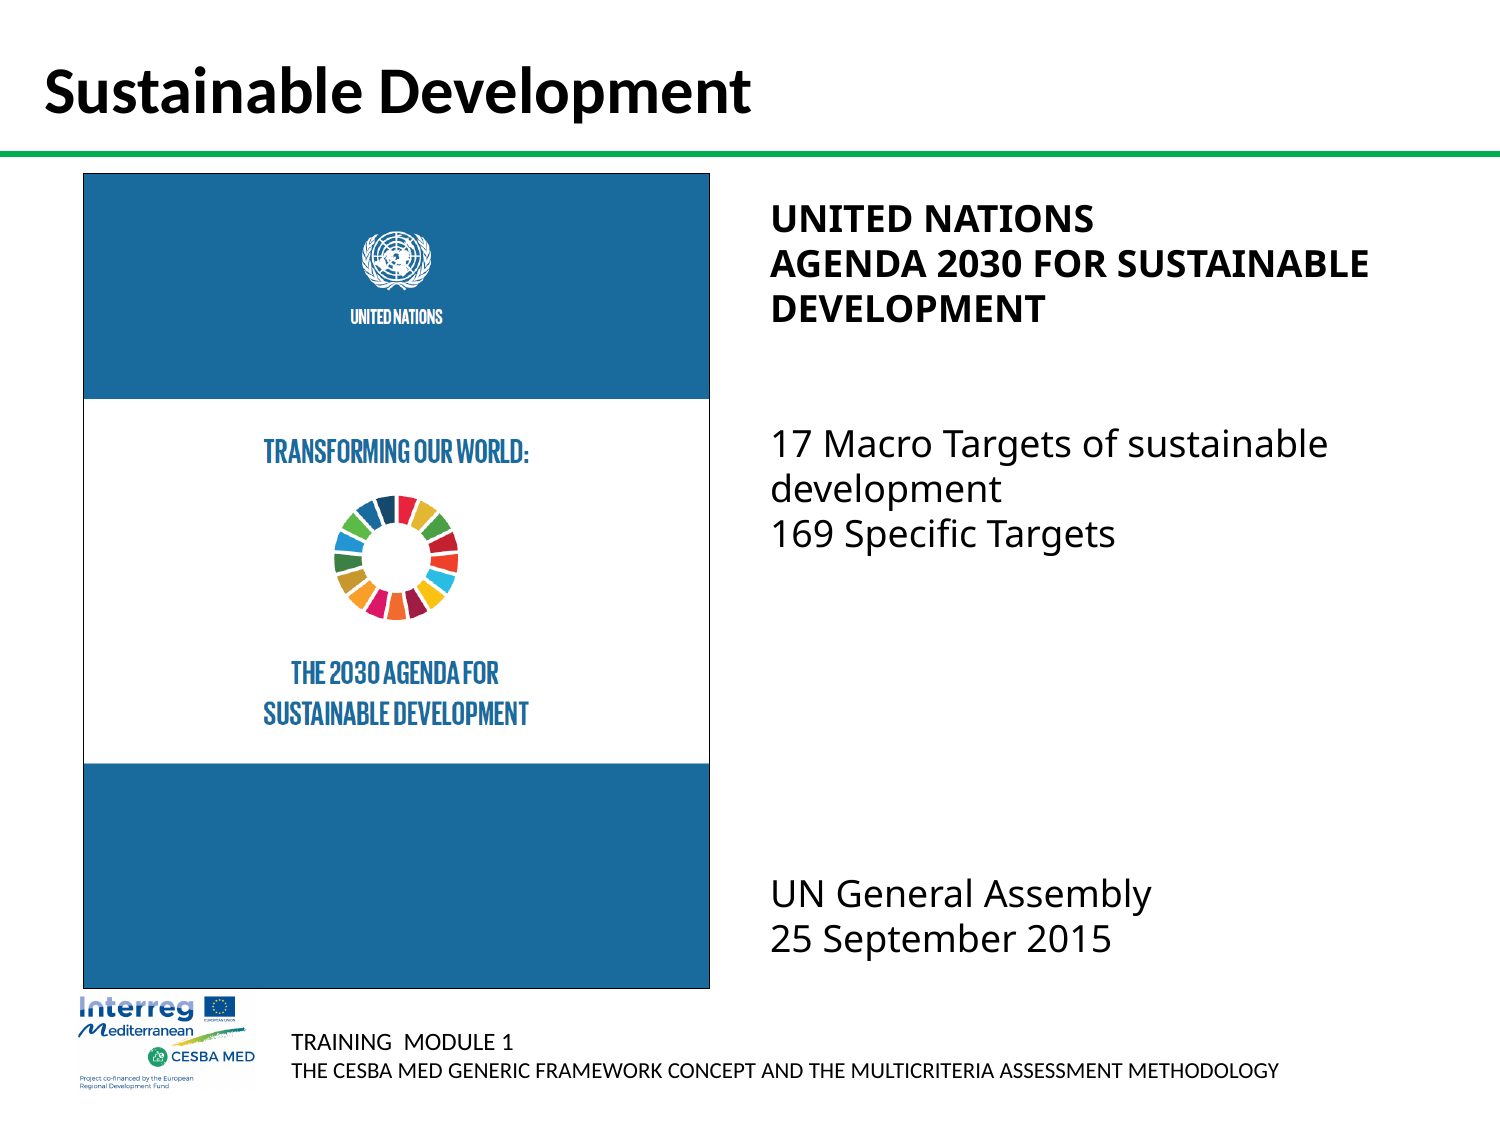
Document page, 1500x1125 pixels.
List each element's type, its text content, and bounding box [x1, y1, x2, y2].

text_box UNITED NATIONS AGENDA 2030 FOR SUSTAINABLE DEVELOPMENT 17 Macro Targets of sustainable development 169 Specific Targets UN General Assembly 25 September 2015 [755, 187, 1444, 968]
picture [75, 173, 711, 1094]
title Sustainable Development [29, 39, 1471, 181]
